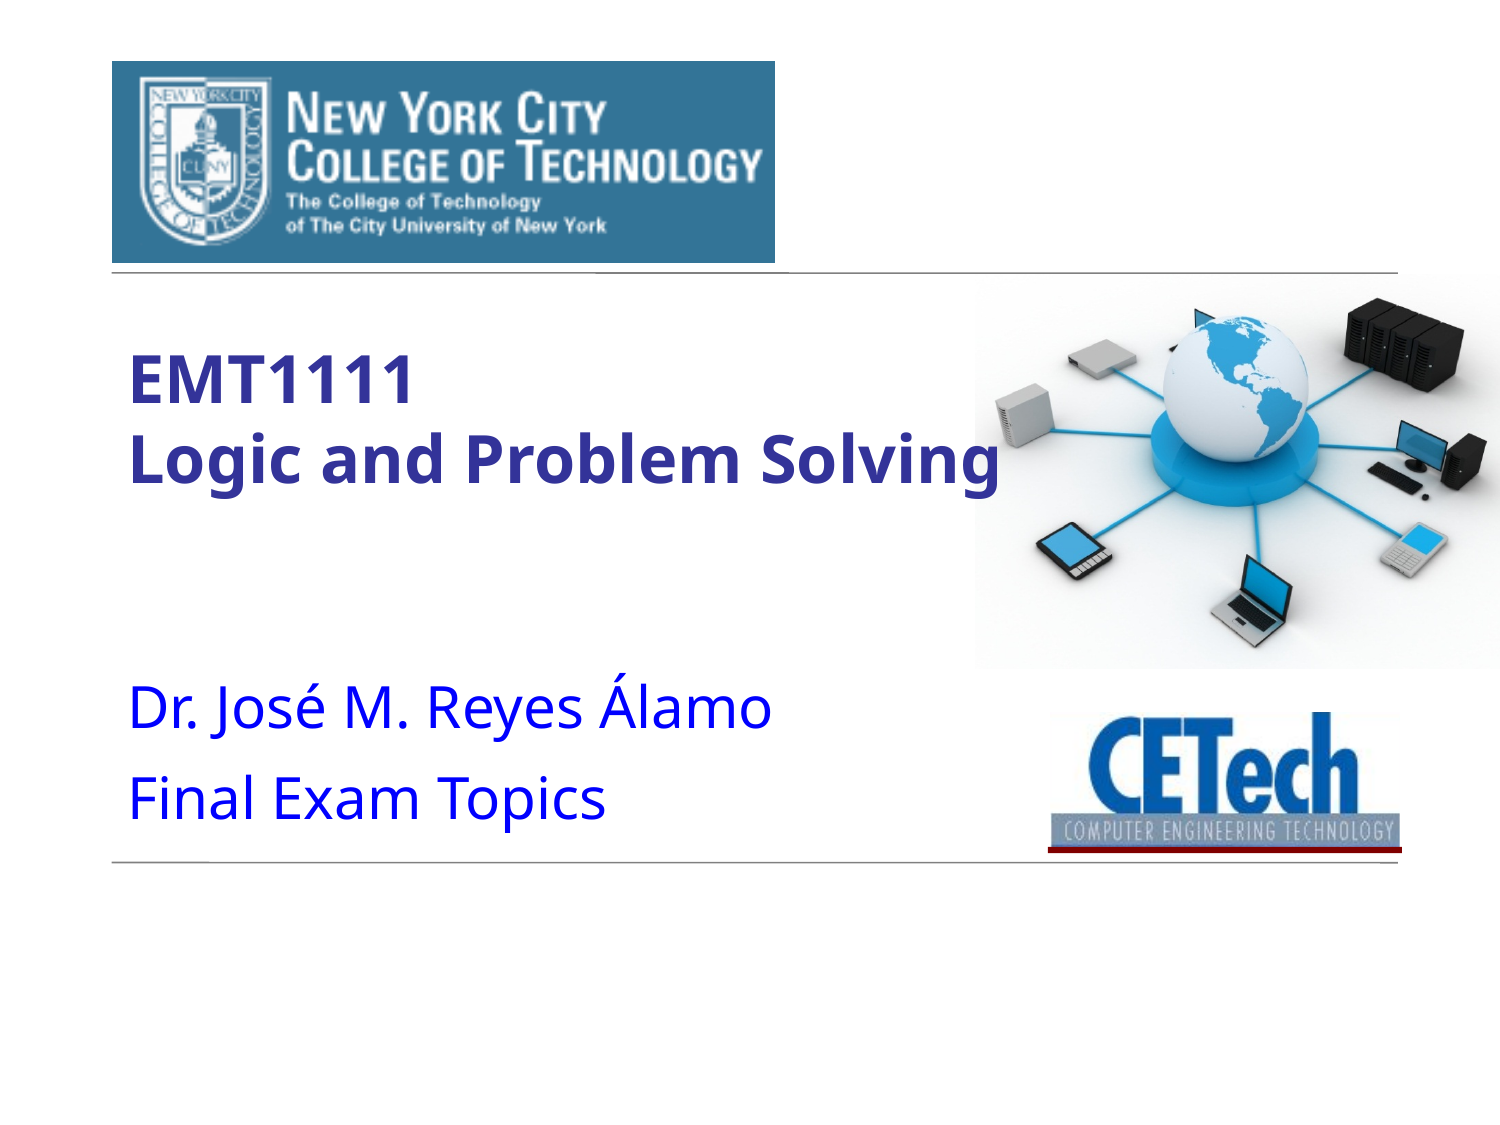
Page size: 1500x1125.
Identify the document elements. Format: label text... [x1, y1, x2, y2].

picture [1163, 712, 1400, 846]
text_box EMT1111 Logic and Problem Solving [112, 287, 1475, 616]
text_box Dr. José M. Reyes Álamo Final Exam Topics [112, 662, 1163, 932]
picture [975, 274, 1500, 669]
picture [112, 61, 775, 263]
